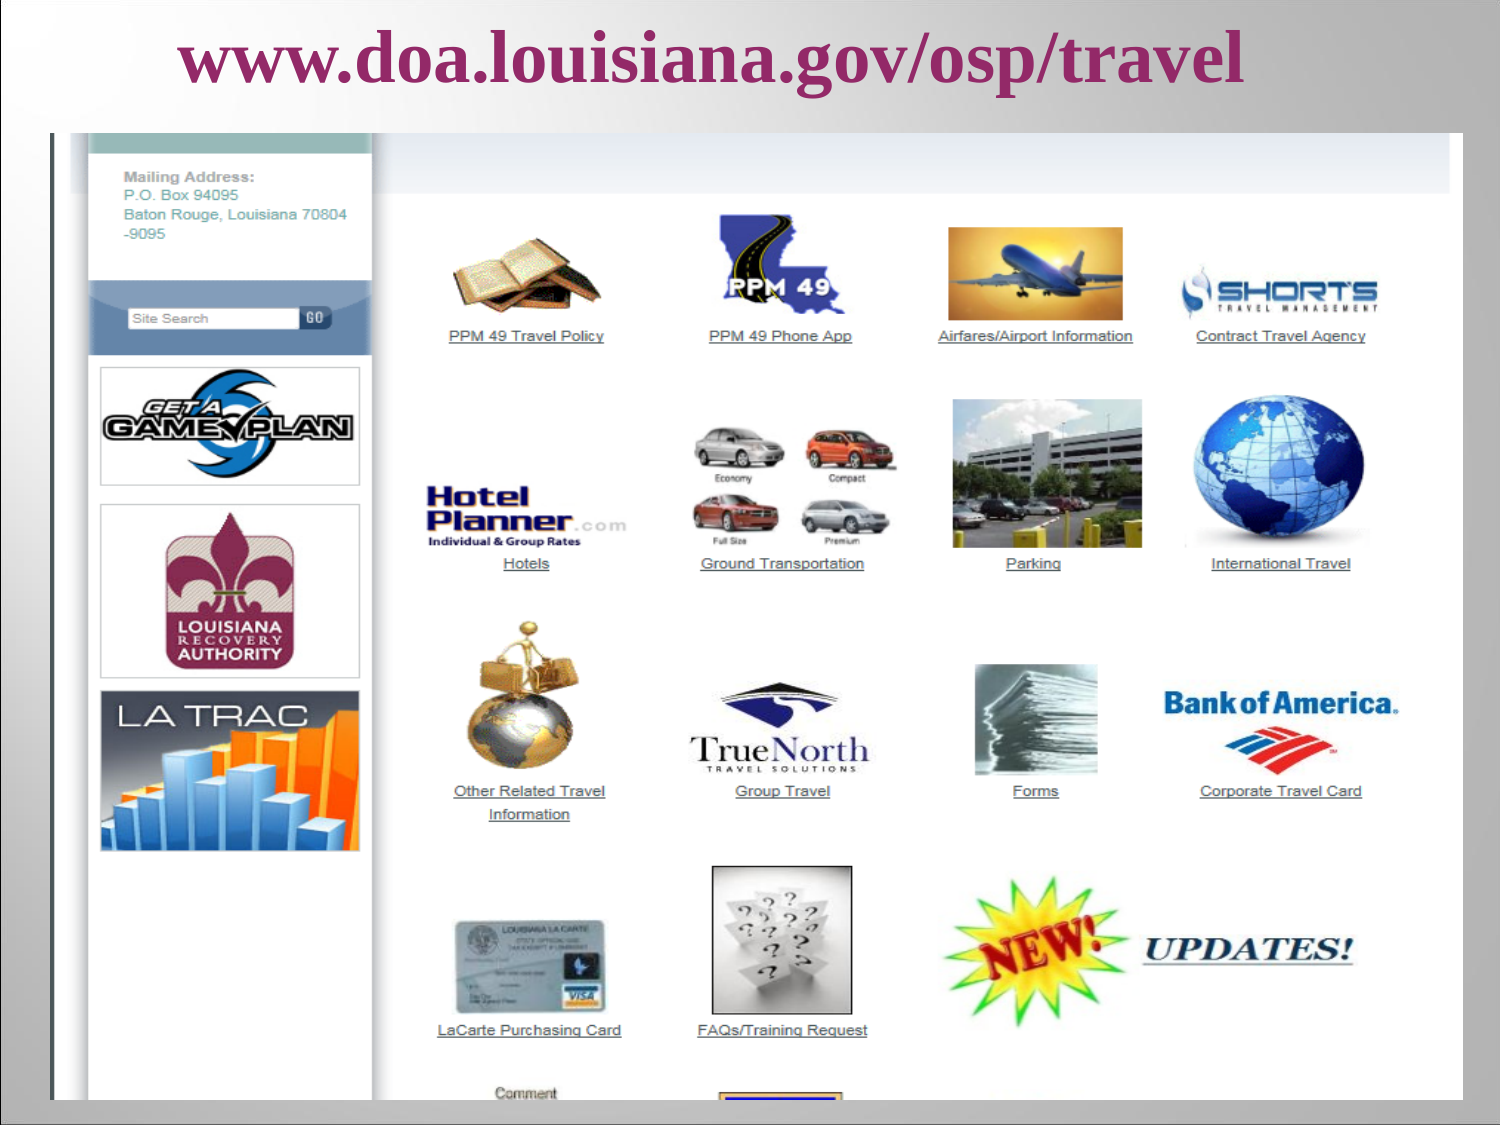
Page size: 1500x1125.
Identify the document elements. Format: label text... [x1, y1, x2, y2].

picture [0, 0, 1500, 1125]
text_box www.doa.louisiana.gov/osp/travel [162, 0, 1388, 105]
